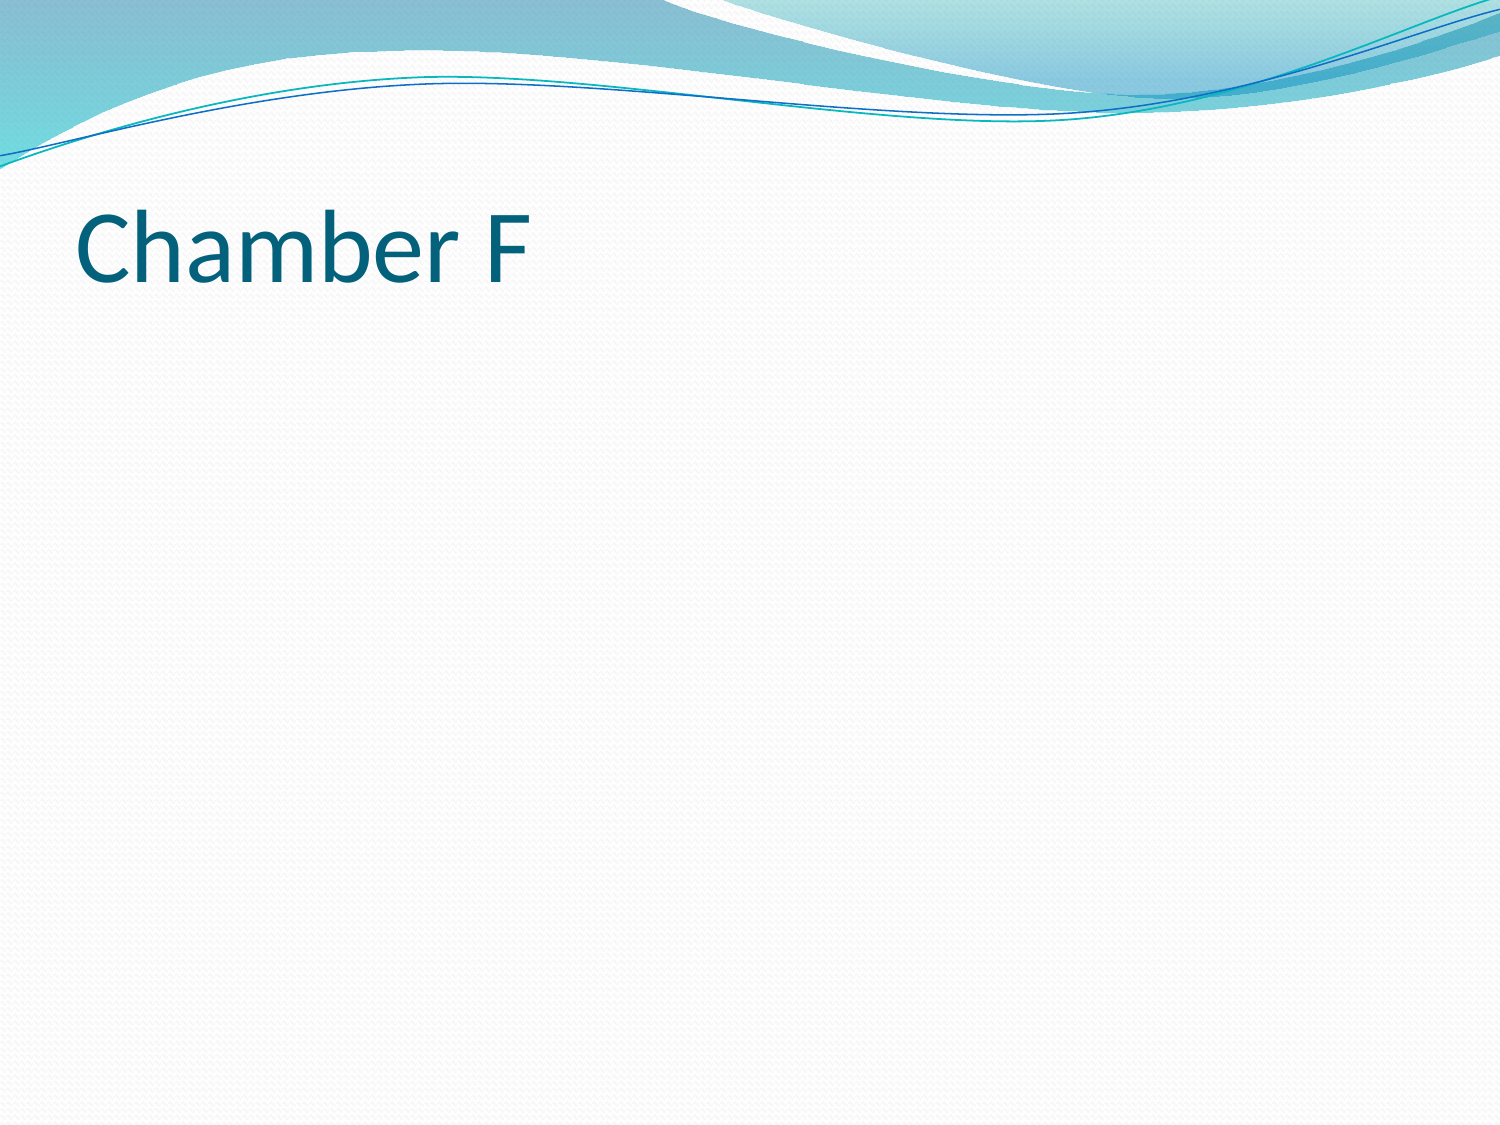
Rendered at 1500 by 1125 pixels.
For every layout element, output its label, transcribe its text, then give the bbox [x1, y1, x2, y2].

title Chamber F [75, 115, 1425, 303]
